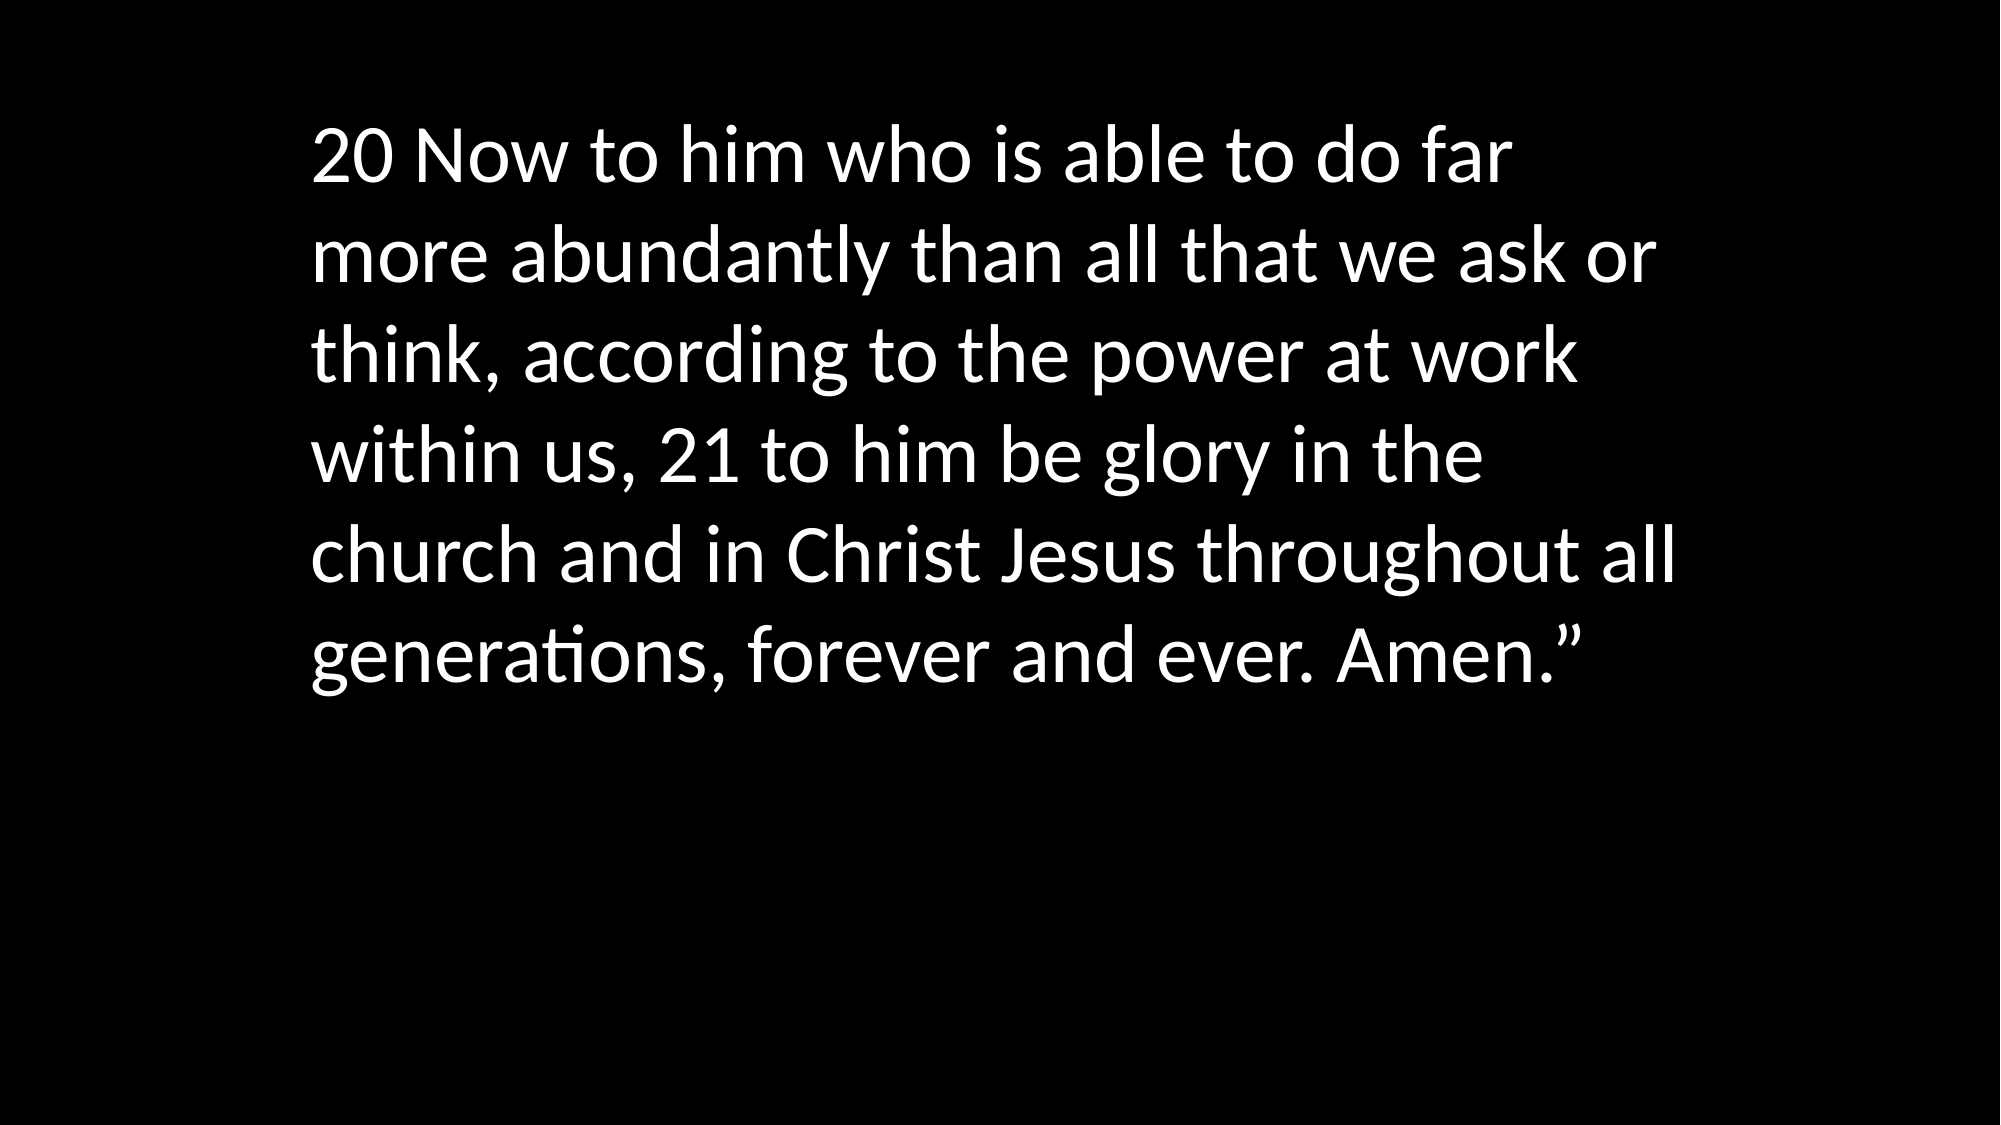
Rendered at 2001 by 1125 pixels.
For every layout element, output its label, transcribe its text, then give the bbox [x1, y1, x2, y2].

text_box 20 Now to him who is able to do far more abundantly than all that we ask or think, according to the power at work within us, 21 to him be glory in the church and in Christ Jesus throughout all generations, forever and ever. Amen.” [295, 91, 1709, 707]
